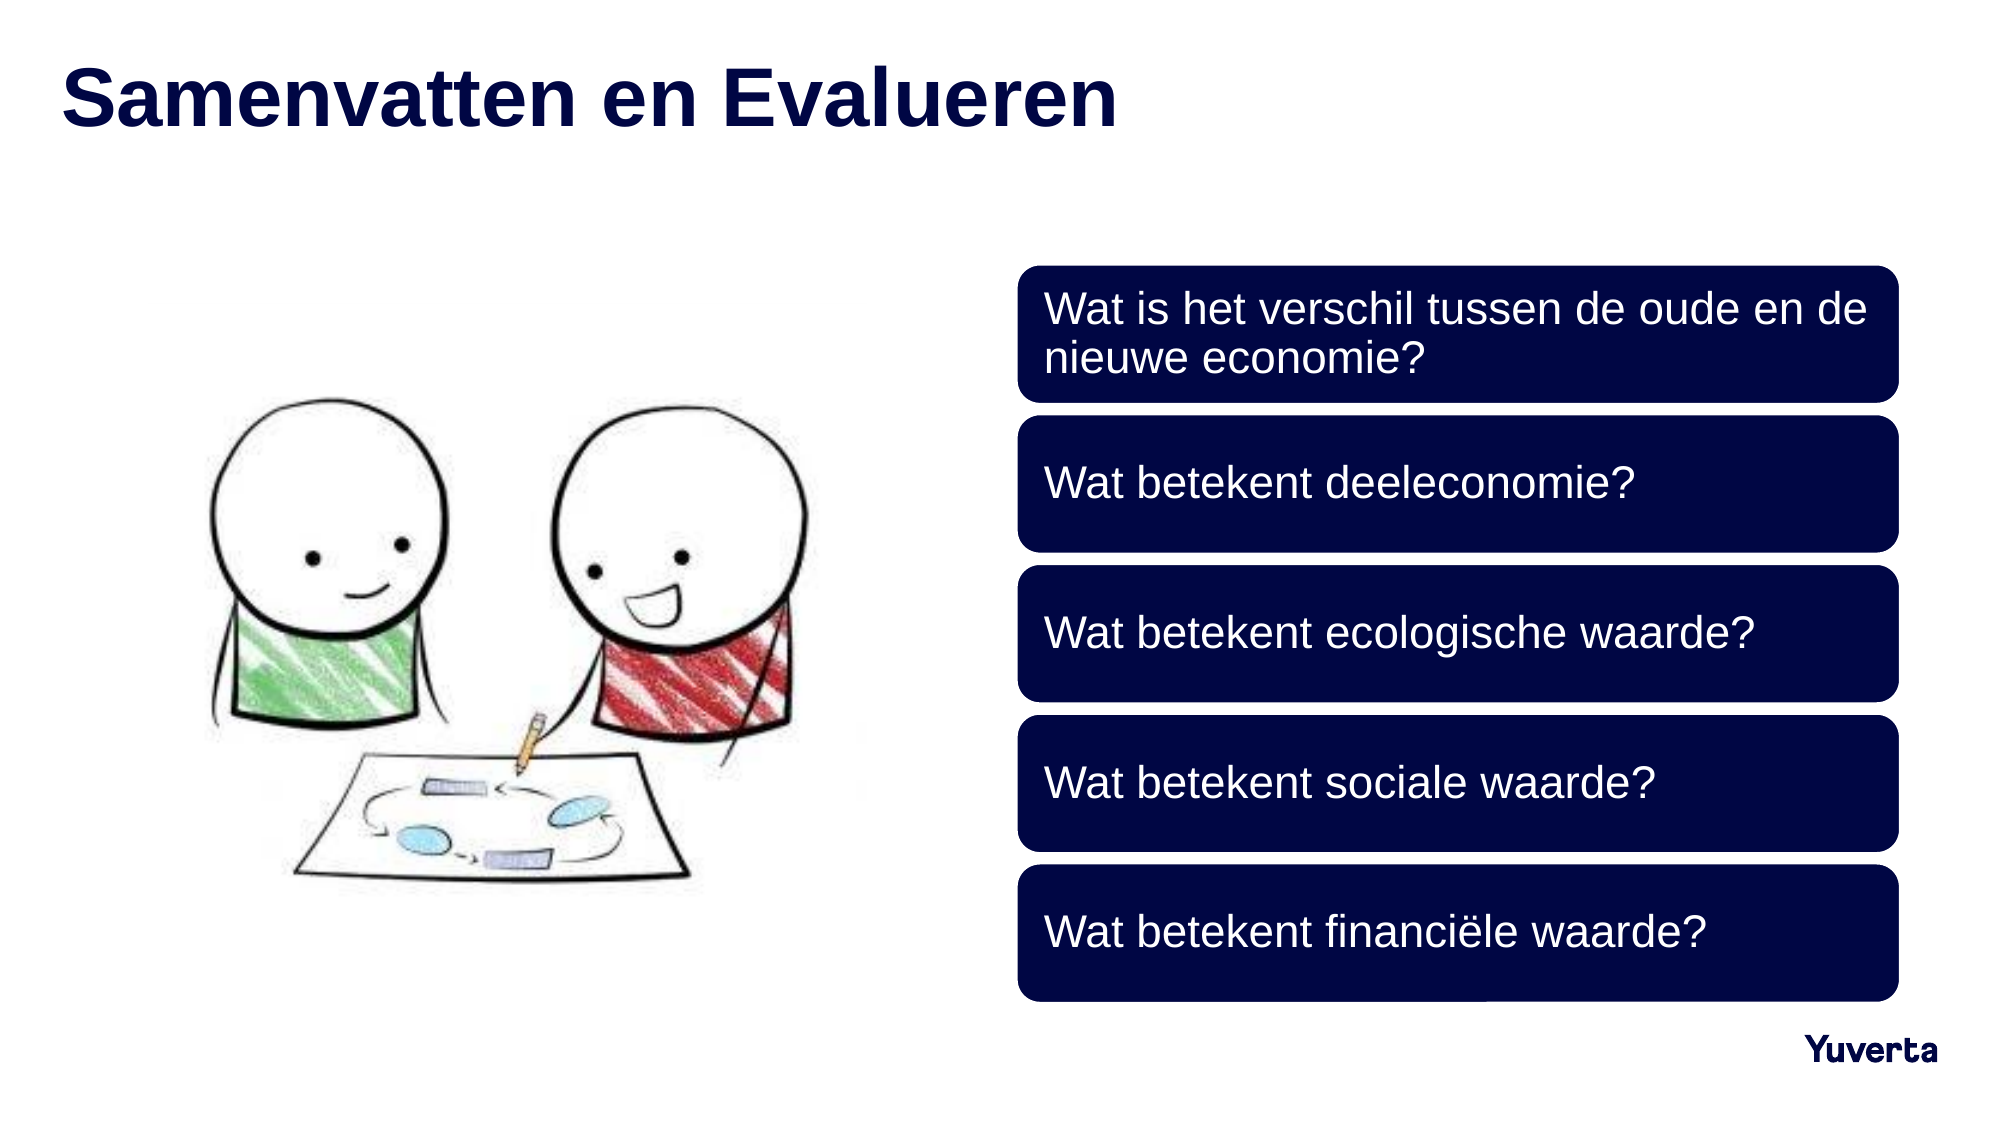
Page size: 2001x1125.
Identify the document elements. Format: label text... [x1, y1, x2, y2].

title Samenvatten en Evalueren [60, 48, 1720, 239]
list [148, 302, 867, 952]
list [1016, 262, 1900, 1005]
